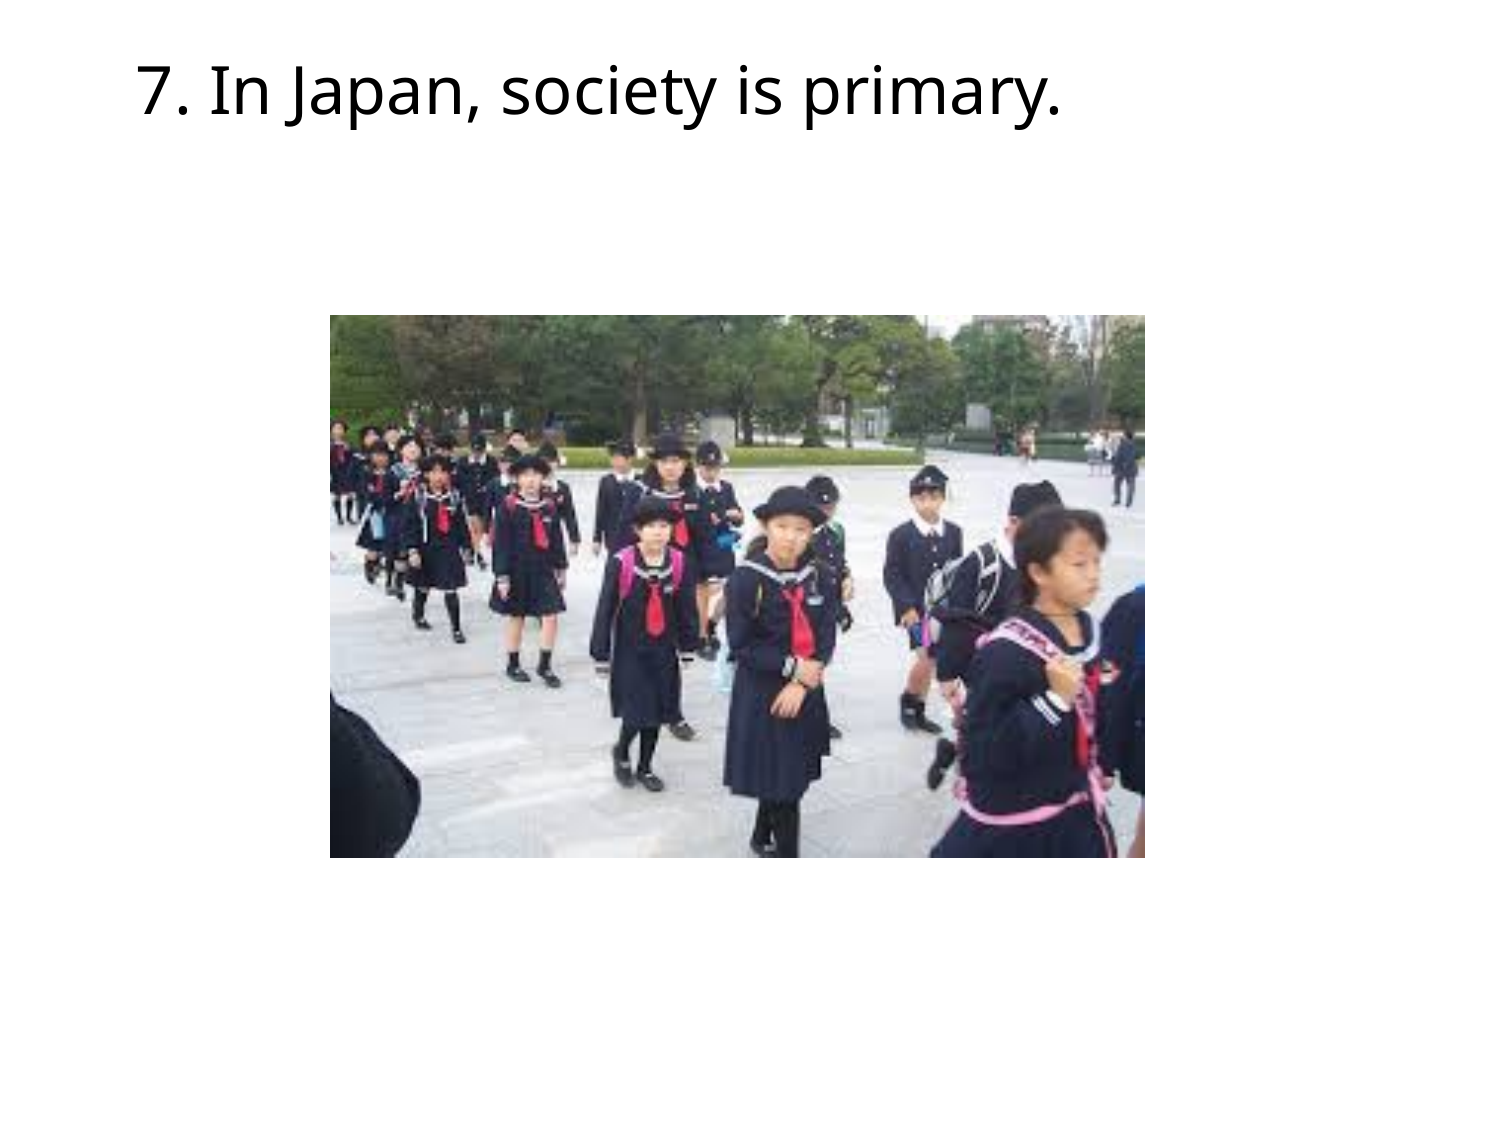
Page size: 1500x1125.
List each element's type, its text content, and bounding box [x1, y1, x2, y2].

picture [330, 315, 1145, 858]
title 7. In Japan, society is primary. [0, 0, 1500, 137]
